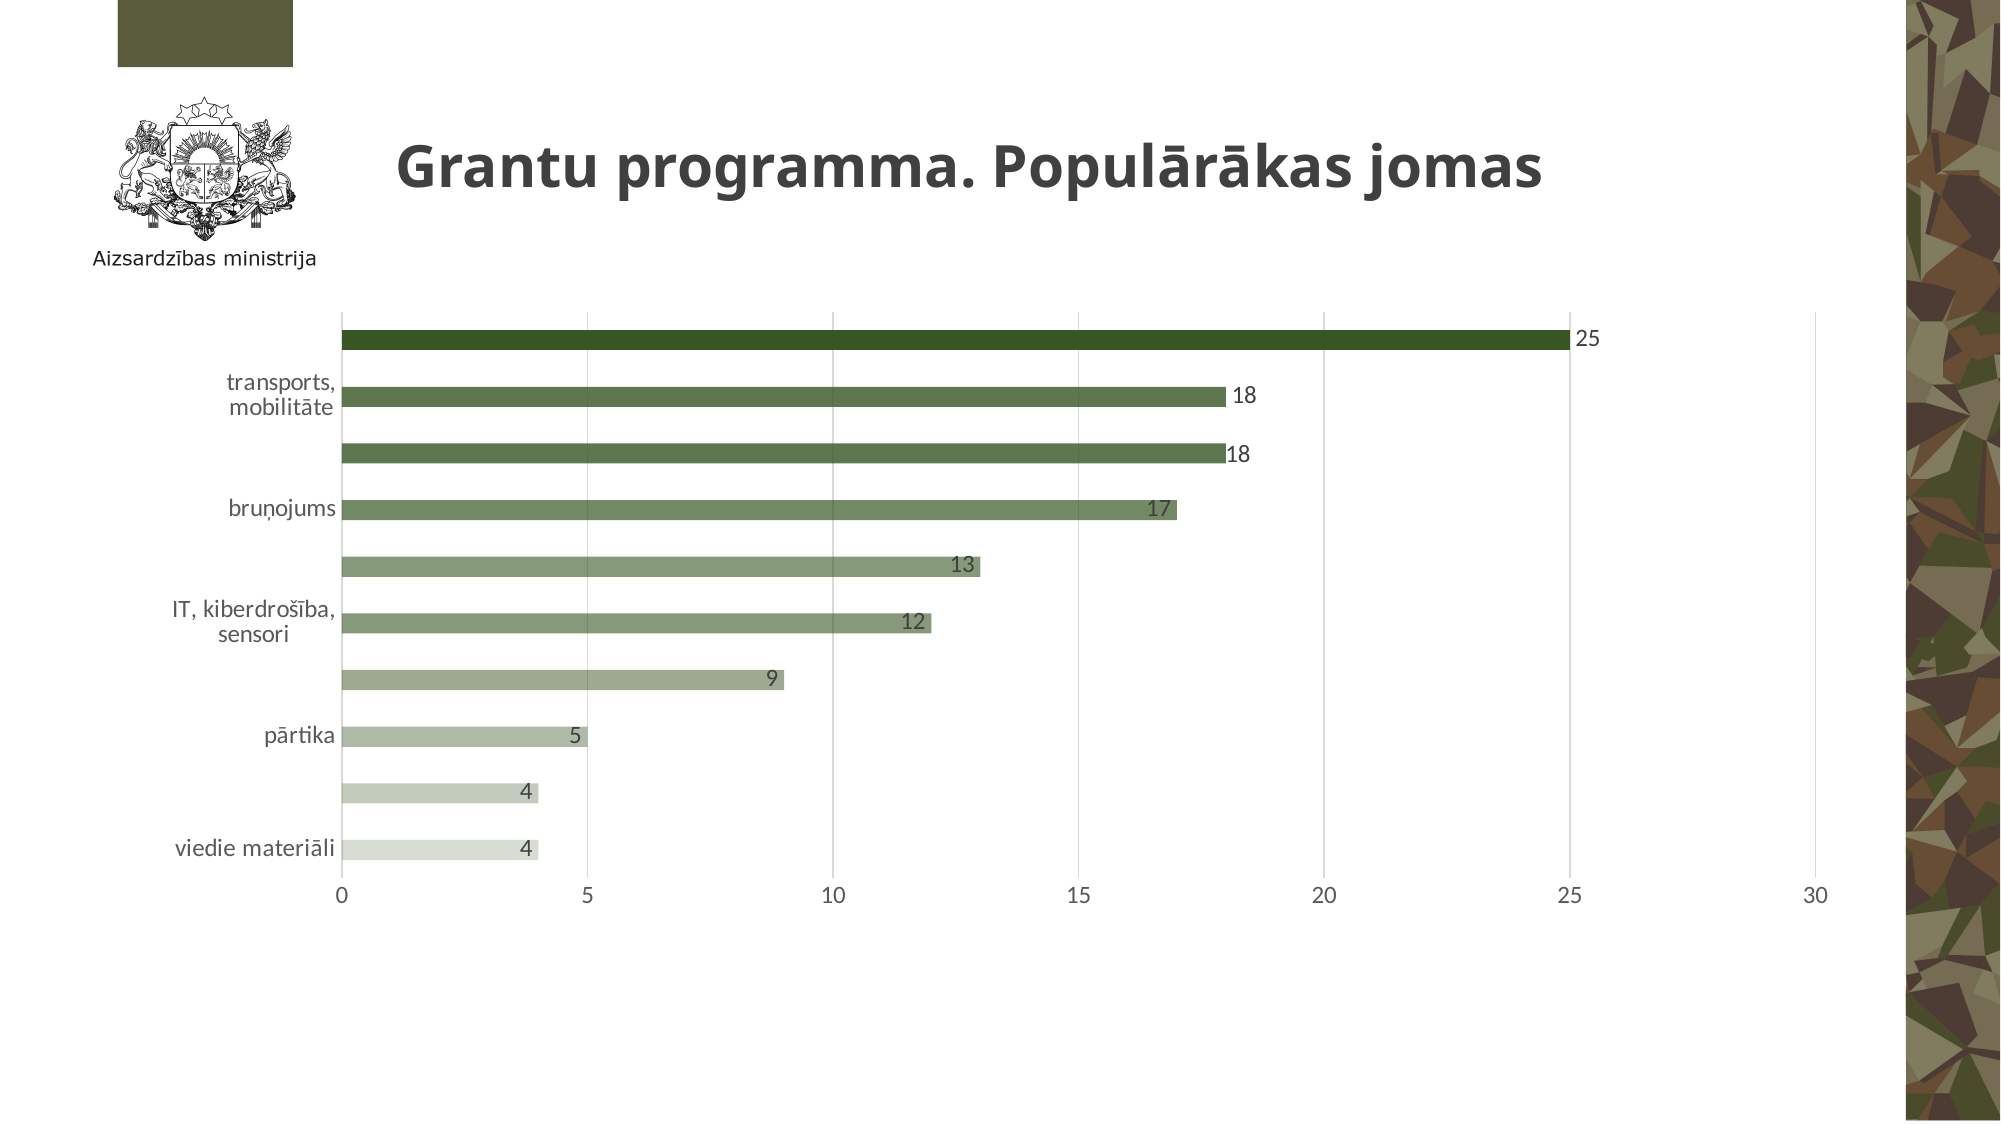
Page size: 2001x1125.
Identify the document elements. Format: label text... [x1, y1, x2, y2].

picture [0, 0, 2001, 1125]
title Grantu programma. Populārākas jomas [380, 59, 1863, 278]
chart [137, 299, 1863, 922]
